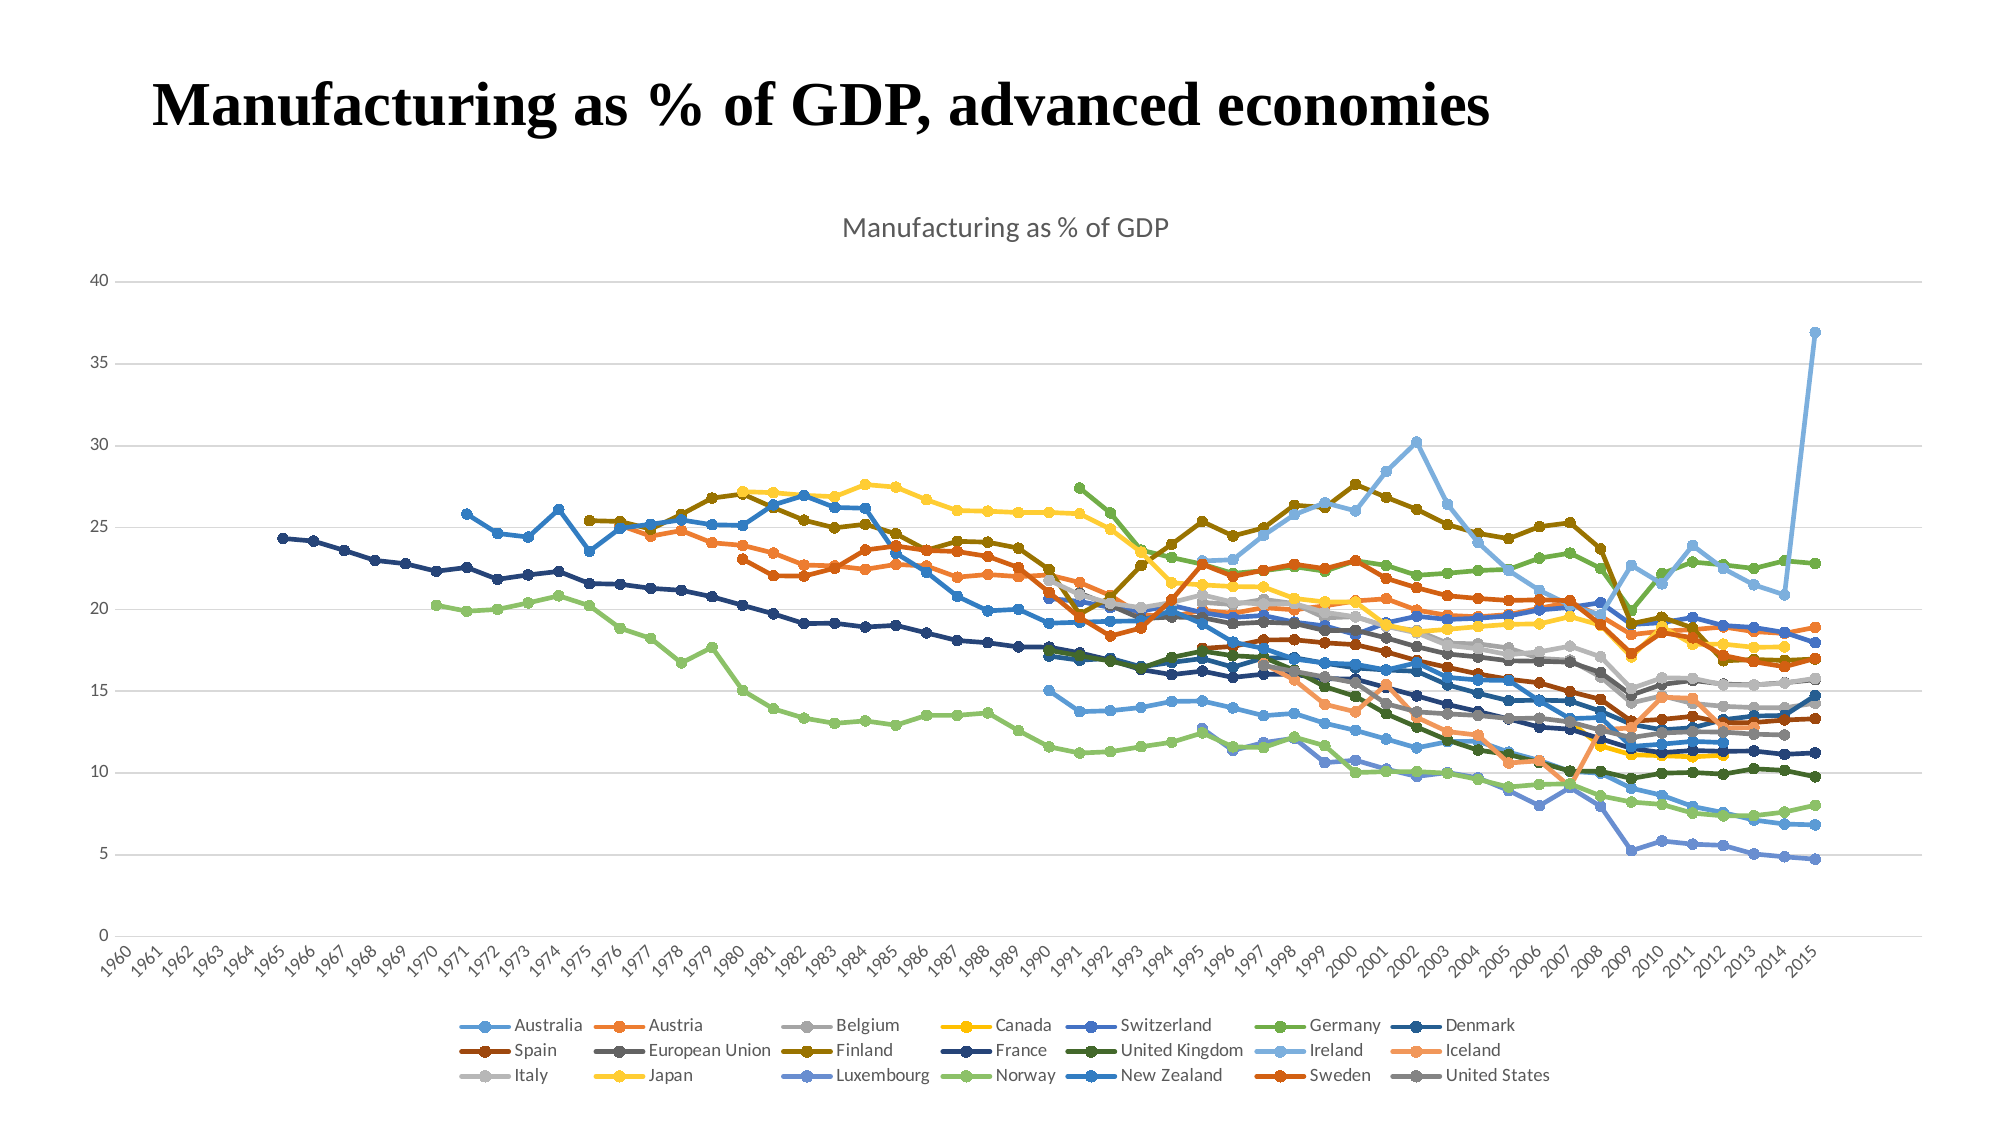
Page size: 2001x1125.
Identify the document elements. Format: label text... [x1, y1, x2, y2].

title Manufacturing as % of GDP, advanced economies [137, 59, 1863, 150]
chart [51, 181, 1961, 1092]
